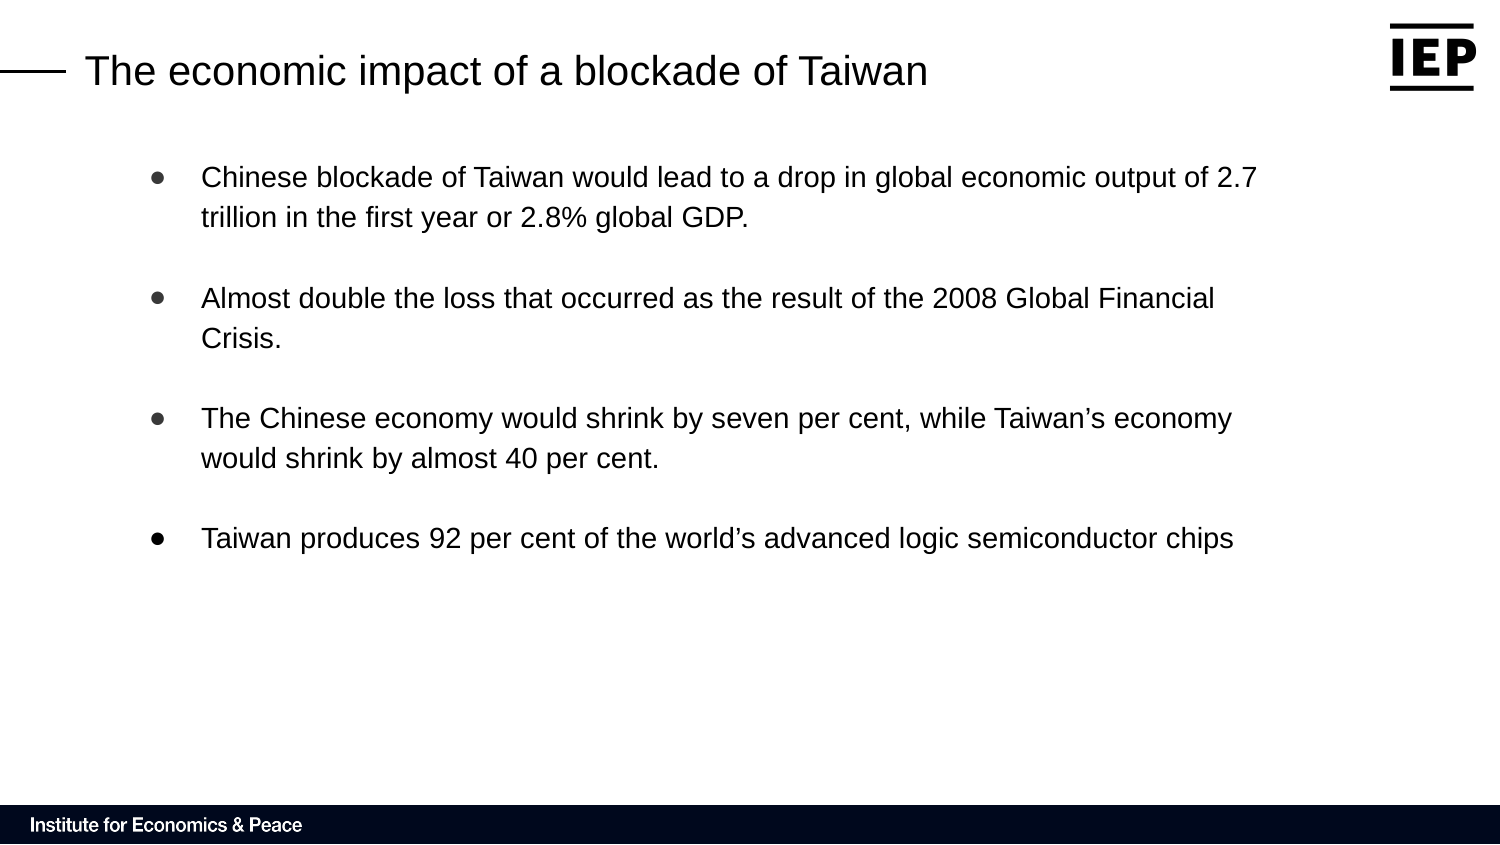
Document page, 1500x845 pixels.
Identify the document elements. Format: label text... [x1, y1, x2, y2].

text_box [0, 805, 1500, 844]
picture [31, 817, 302, 832]
text_box The economic impact of a blockade of Taiwan [84, 49, 1292, 95]
picture [1389, 23, 1478, 91]
text_box Chinese blockade of Taiwan would lead to a drop in global economic output of 2.7 trillion in the first year or 2.8% global GDP. Almost double the loss that occurred as the result of the 2008 Global Financial Crisis. The Chinese economy would shrink by seven per cent, while Taiwan’s economy would shrink by almost 40 per cent. Taiwan produces 92 per cent of the world’s advanced logic semiconductor chips [126, 153, 1300, 704]
